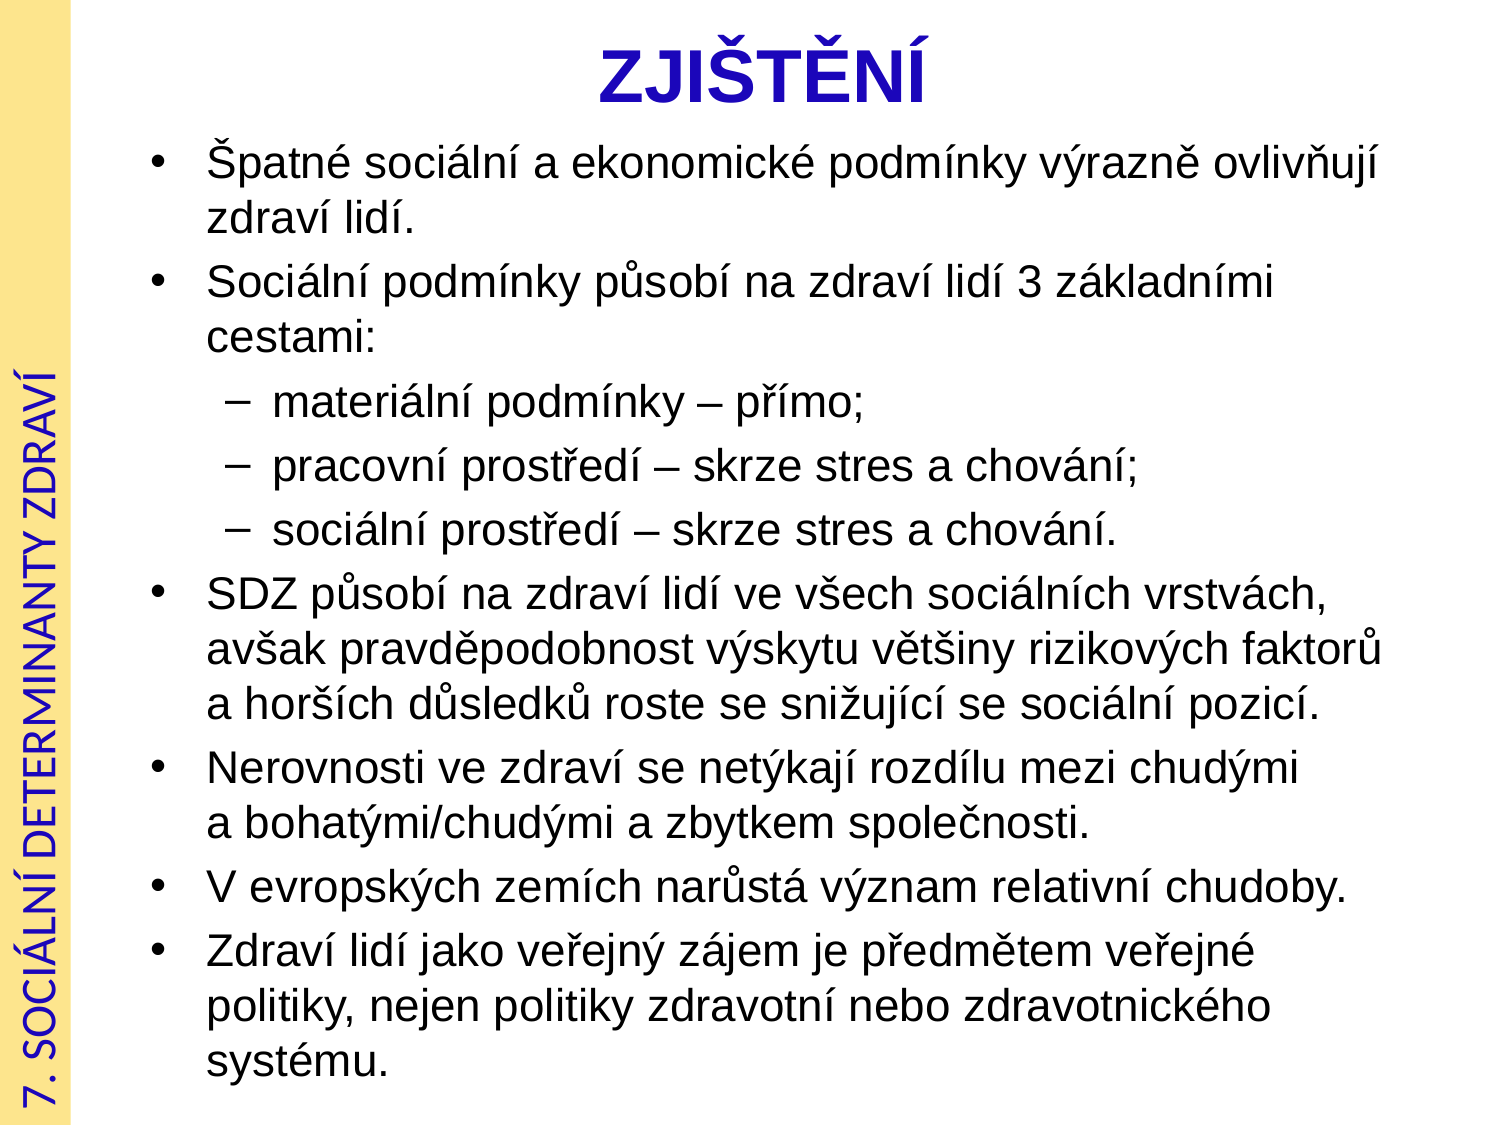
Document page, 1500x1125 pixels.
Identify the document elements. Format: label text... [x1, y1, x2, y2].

title ZJIŠTĚNÍ [123, 24, 1403, 120]
list Špatné sociální a ekonomické podmínky výrazně ovlivňují zdraví lidí. Sociální podmínky působí na zdraví lidí 3 základními cestami: materiální podmínky – přímo; pracovní prostředí – skrze stres a chování; sociální prostředí – skrze stres a chování. SDZ působí na zdraví lidí ve všech sociálních vrstvách, avšak pravděpodobnost výskytu většiny rizikových faktorů a horších důsledků roste se snižující se sociální pozicí. Nerovnosti ve zdraví se netýkají rozdílu mezi chudými a bohatými/chudými a zbytkem společnosti. V evropských zemích narůstá význam relativní chudoby. Zdraví lidí jako veřejný zájem je předmětem veřejné politiky, nejen politiky zdravotní nebo zdravotnického systému. [135, 125, 1411, 1106]
text_box 7. SOCIÁLNÍ DETERMINANTY ZDRAVÍ [0, 0, 71, 1125]
